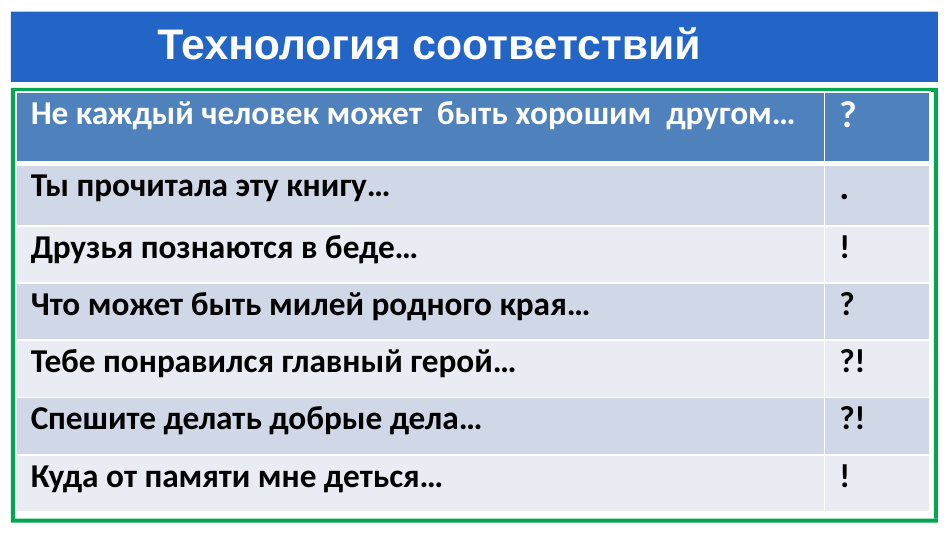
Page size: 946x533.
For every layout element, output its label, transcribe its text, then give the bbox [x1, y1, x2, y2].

table_cell Тебе понравился главный герой… [17, 341, 824, 397]
table_cell Спешите делать добрые дела… [17, 398, 824, 454]
table_header ? [825, 93, 929, 161]
table_cell ! [825, 456, 929, 511]
table_cell ?! [825, 398, 929, 454]
table_cell . [825, 166, 929, 225]
table_cell Ты прочитала эту книгу… [17, 166, 824, 225]
table_cell ?! [825, 341, 929, 397]
title Технология соответствий [49, 16, 897, 69]
table_cell Куда от памяти мне деться… [17, 456, 824, 511]
table_cell Друзья познаются в беде… [17, 227, 824, 282]
table_cell ! [825, 227, 929, 282]
table_cell ? [825, 284, 929, 339]
table_header Не каждый человек может быть хорошим другом… [17, 93, 824, 161]
table_cell Что может быть милей родного края… [17, 284, 824, 339]
